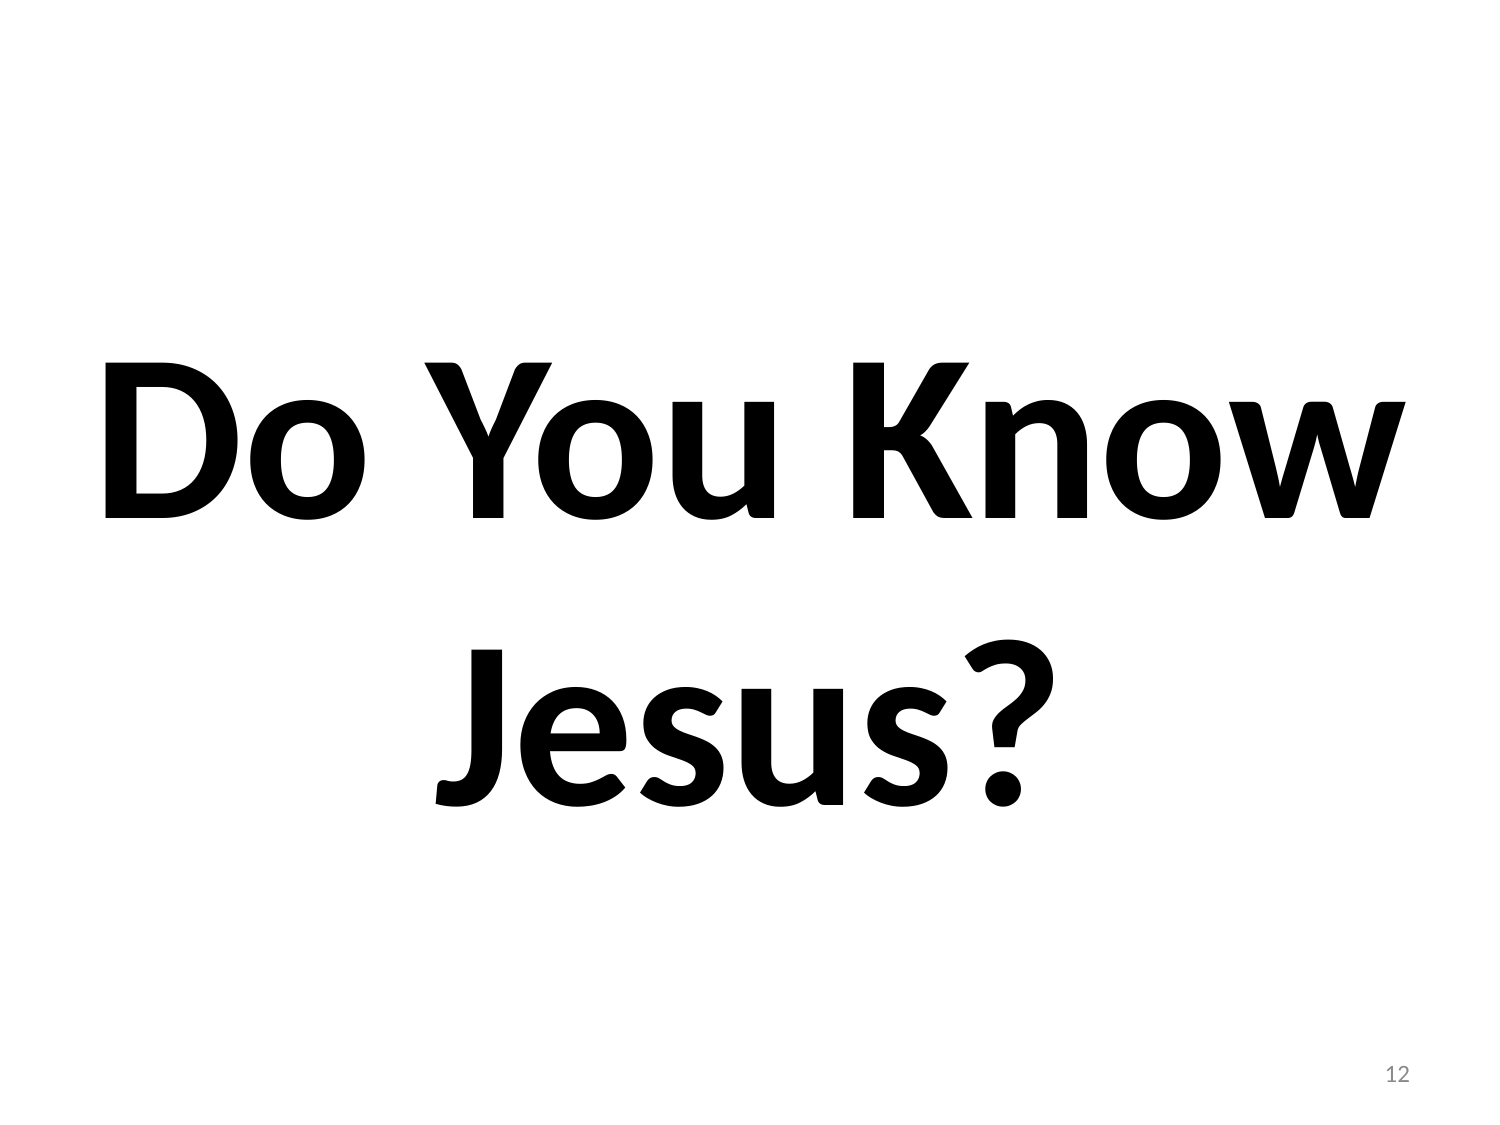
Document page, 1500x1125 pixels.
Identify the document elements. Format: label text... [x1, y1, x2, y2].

title Do You Know Jesus? [75, 45, 1425, 1088]
slide_number 12 [1074, 1042, 1425, 1103]
